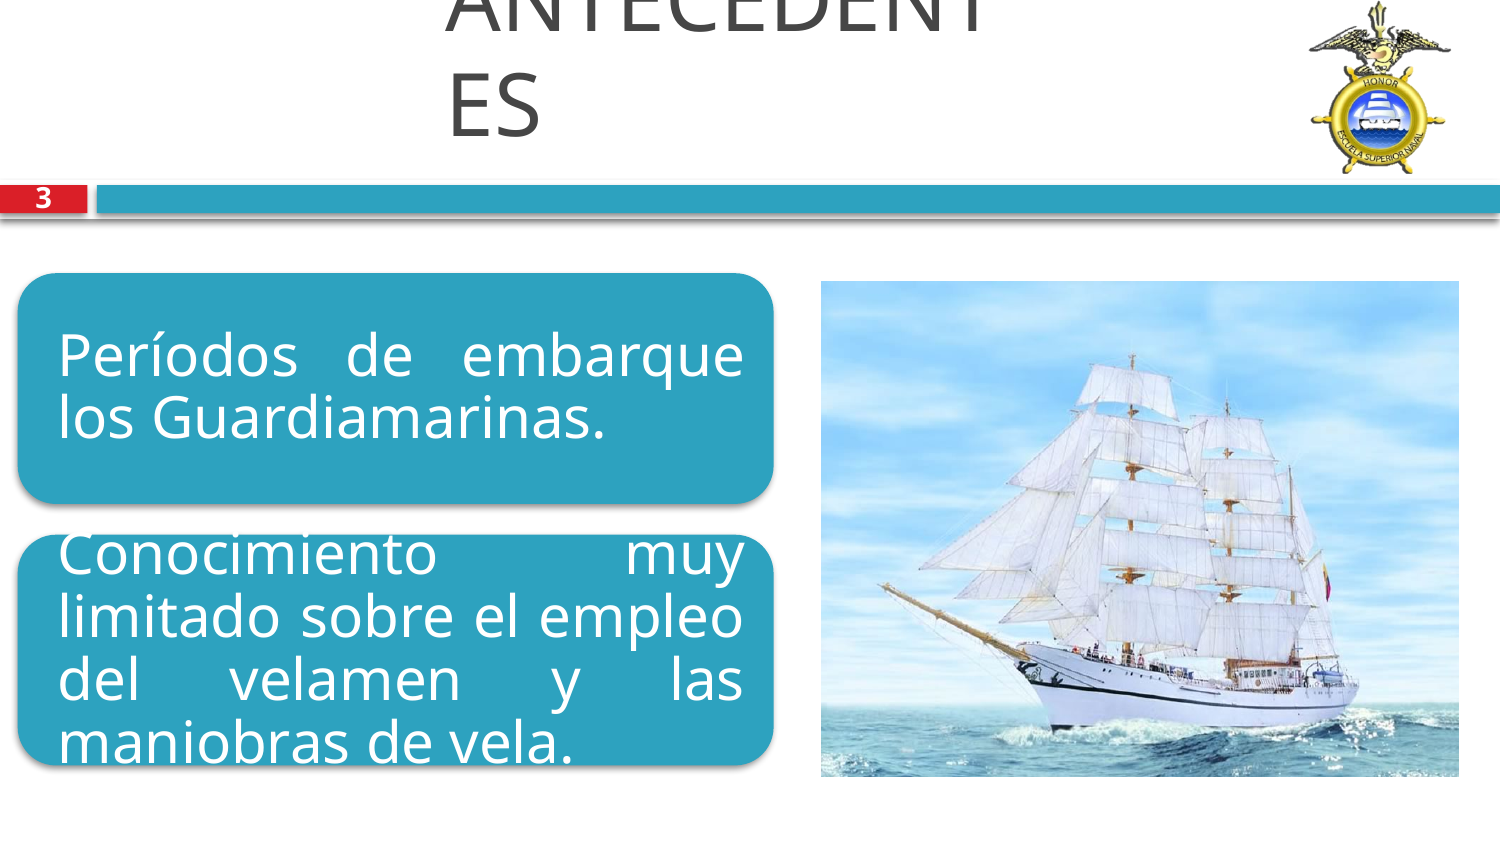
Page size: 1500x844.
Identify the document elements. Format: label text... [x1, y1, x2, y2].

slide_number 3 [0, 184, 88, 215]
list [820, 280, 1459, 777]
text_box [17, 191, 774, 844]
title ANTECEDENTES [430, 0, 1034, 162]
picture [1304, 0, 1452, 175]
